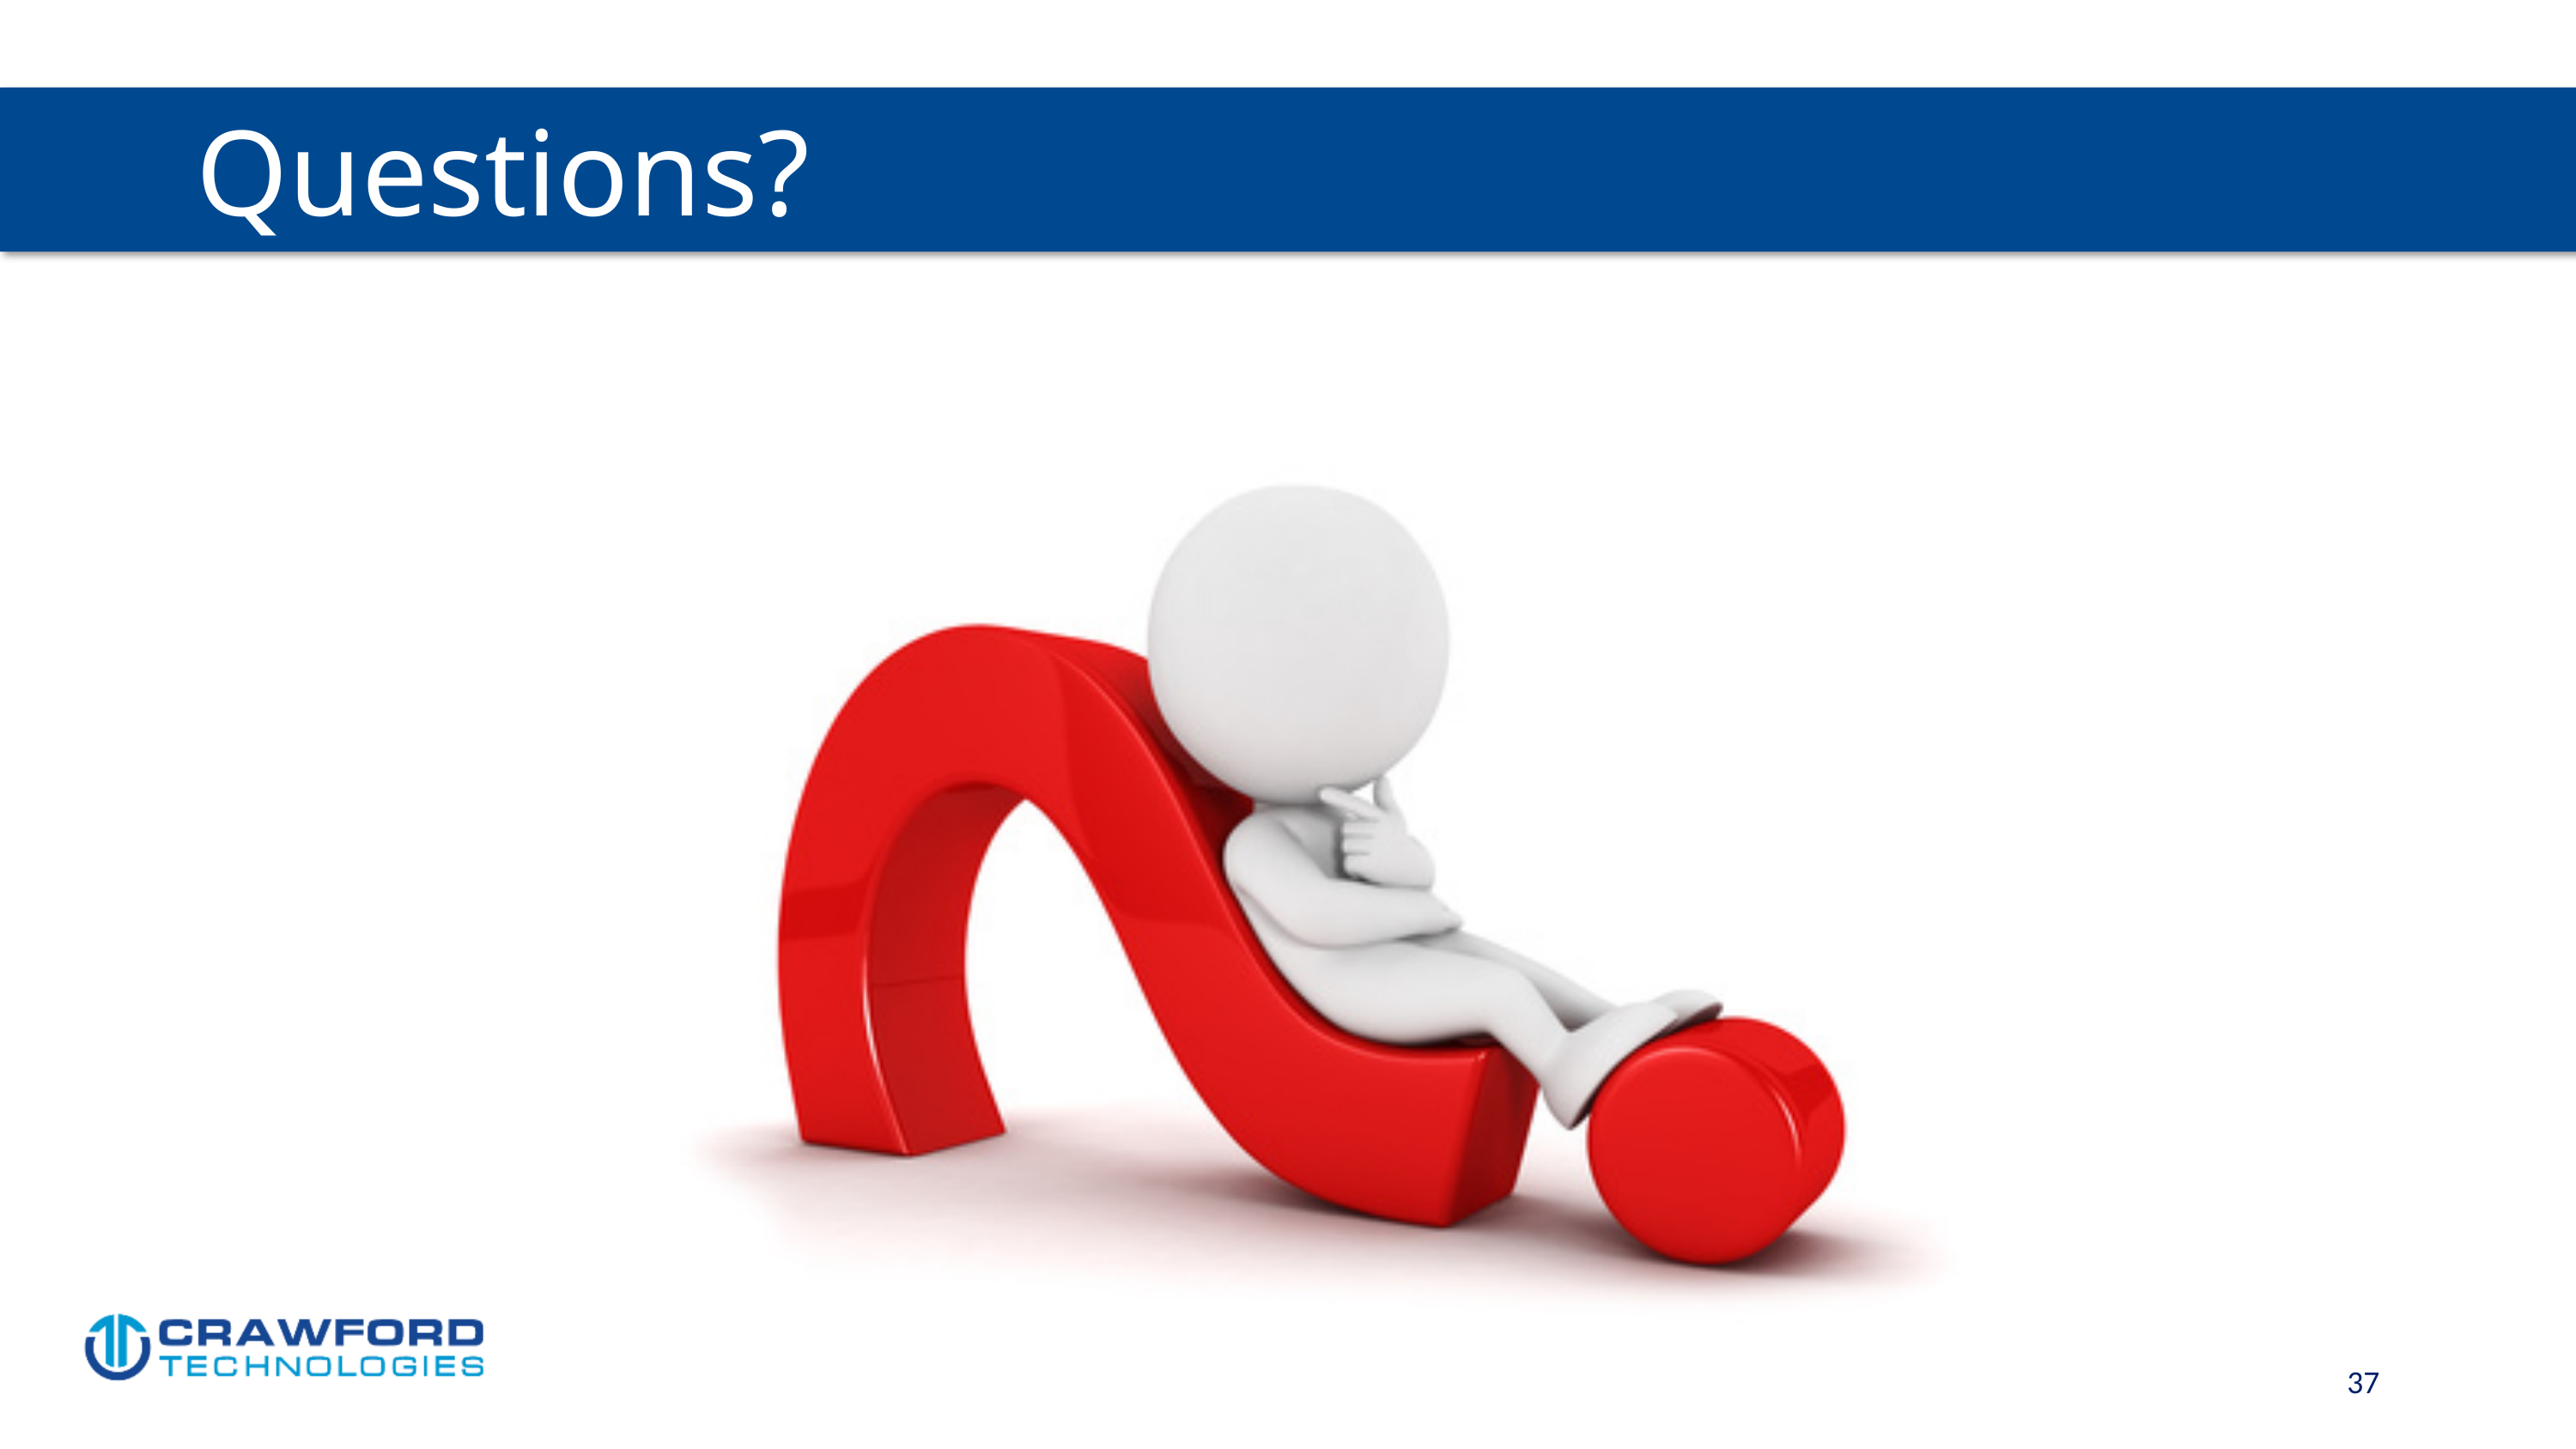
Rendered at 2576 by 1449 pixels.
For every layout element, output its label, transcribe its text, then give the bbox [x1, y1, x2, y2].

title Questions? [177, 37, 355, 318]
picture [76, 1307, 495, 1387]
picture [629, 435, 2028, 1354]
text_box [355, 0, 957, 413]
slide_number 37 [1819, 1343, 2399, 1420]
title Questions? [957, 37, 2399, 318]
